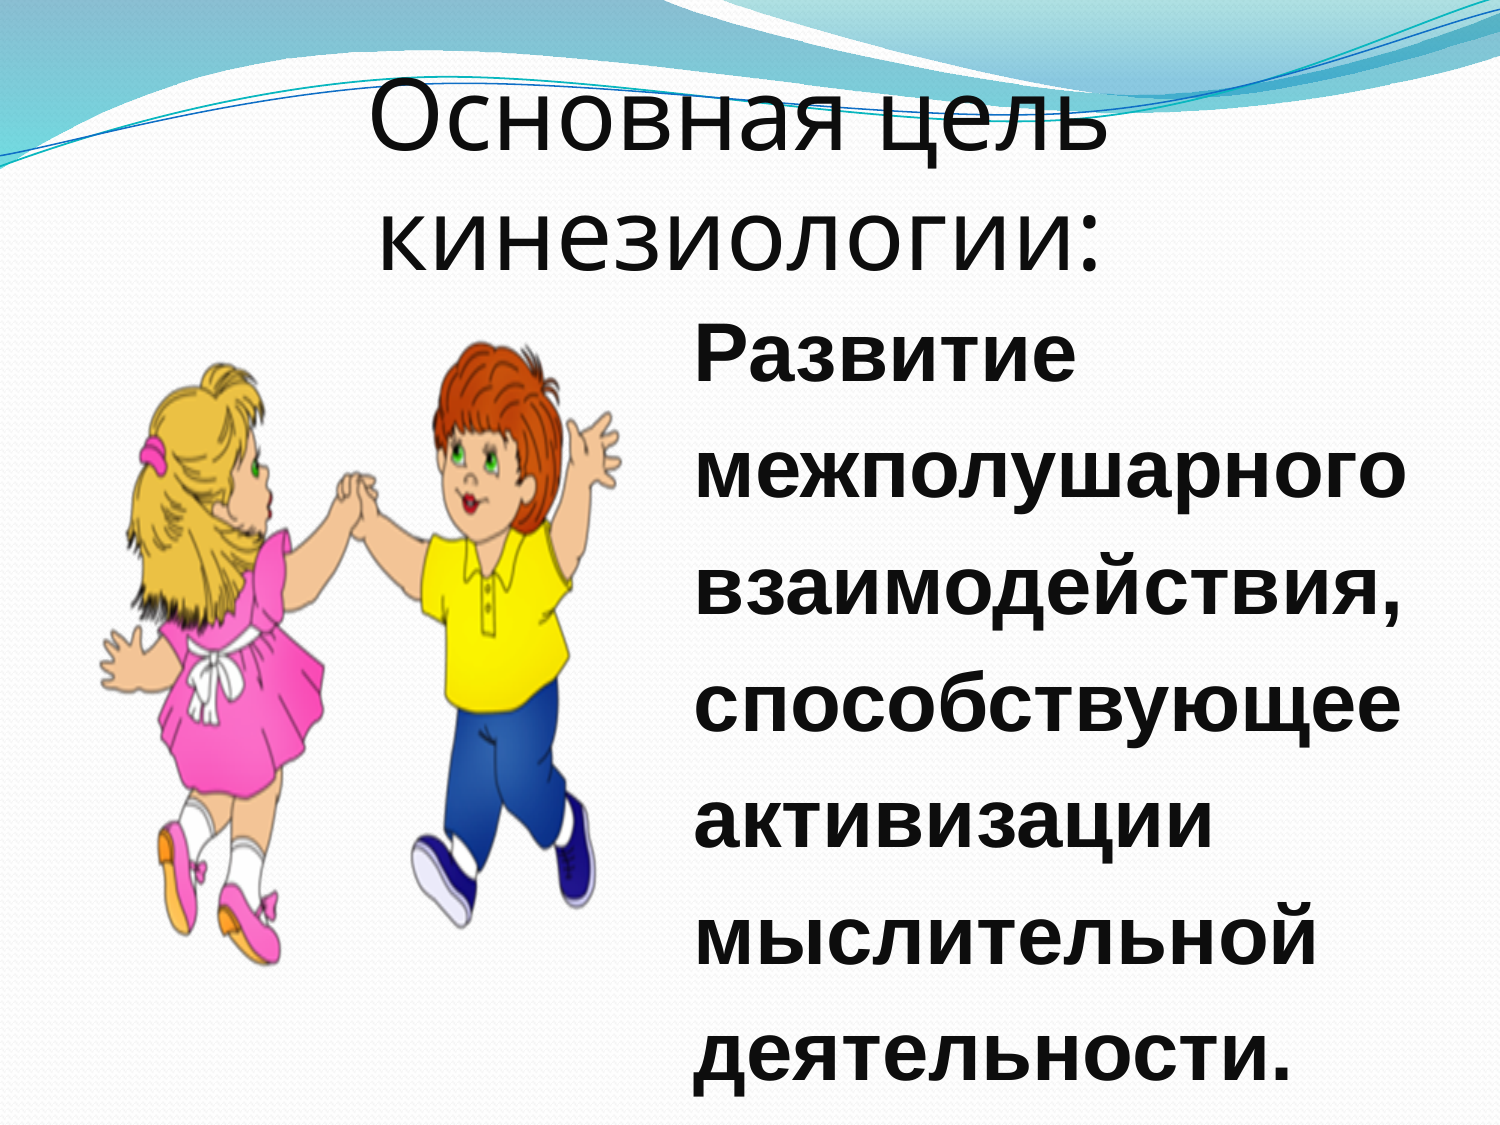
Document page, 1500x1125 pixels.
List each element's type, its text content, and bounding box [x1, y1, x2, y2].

title Основная цель кинезиологии: [41, 42, 1439, 291]
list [76, 326, 641, 988]
list Развитие межполушарного взаимодействия, способствующее активизации мыслительной деятельности. [679, 290, 1500, 1125]
